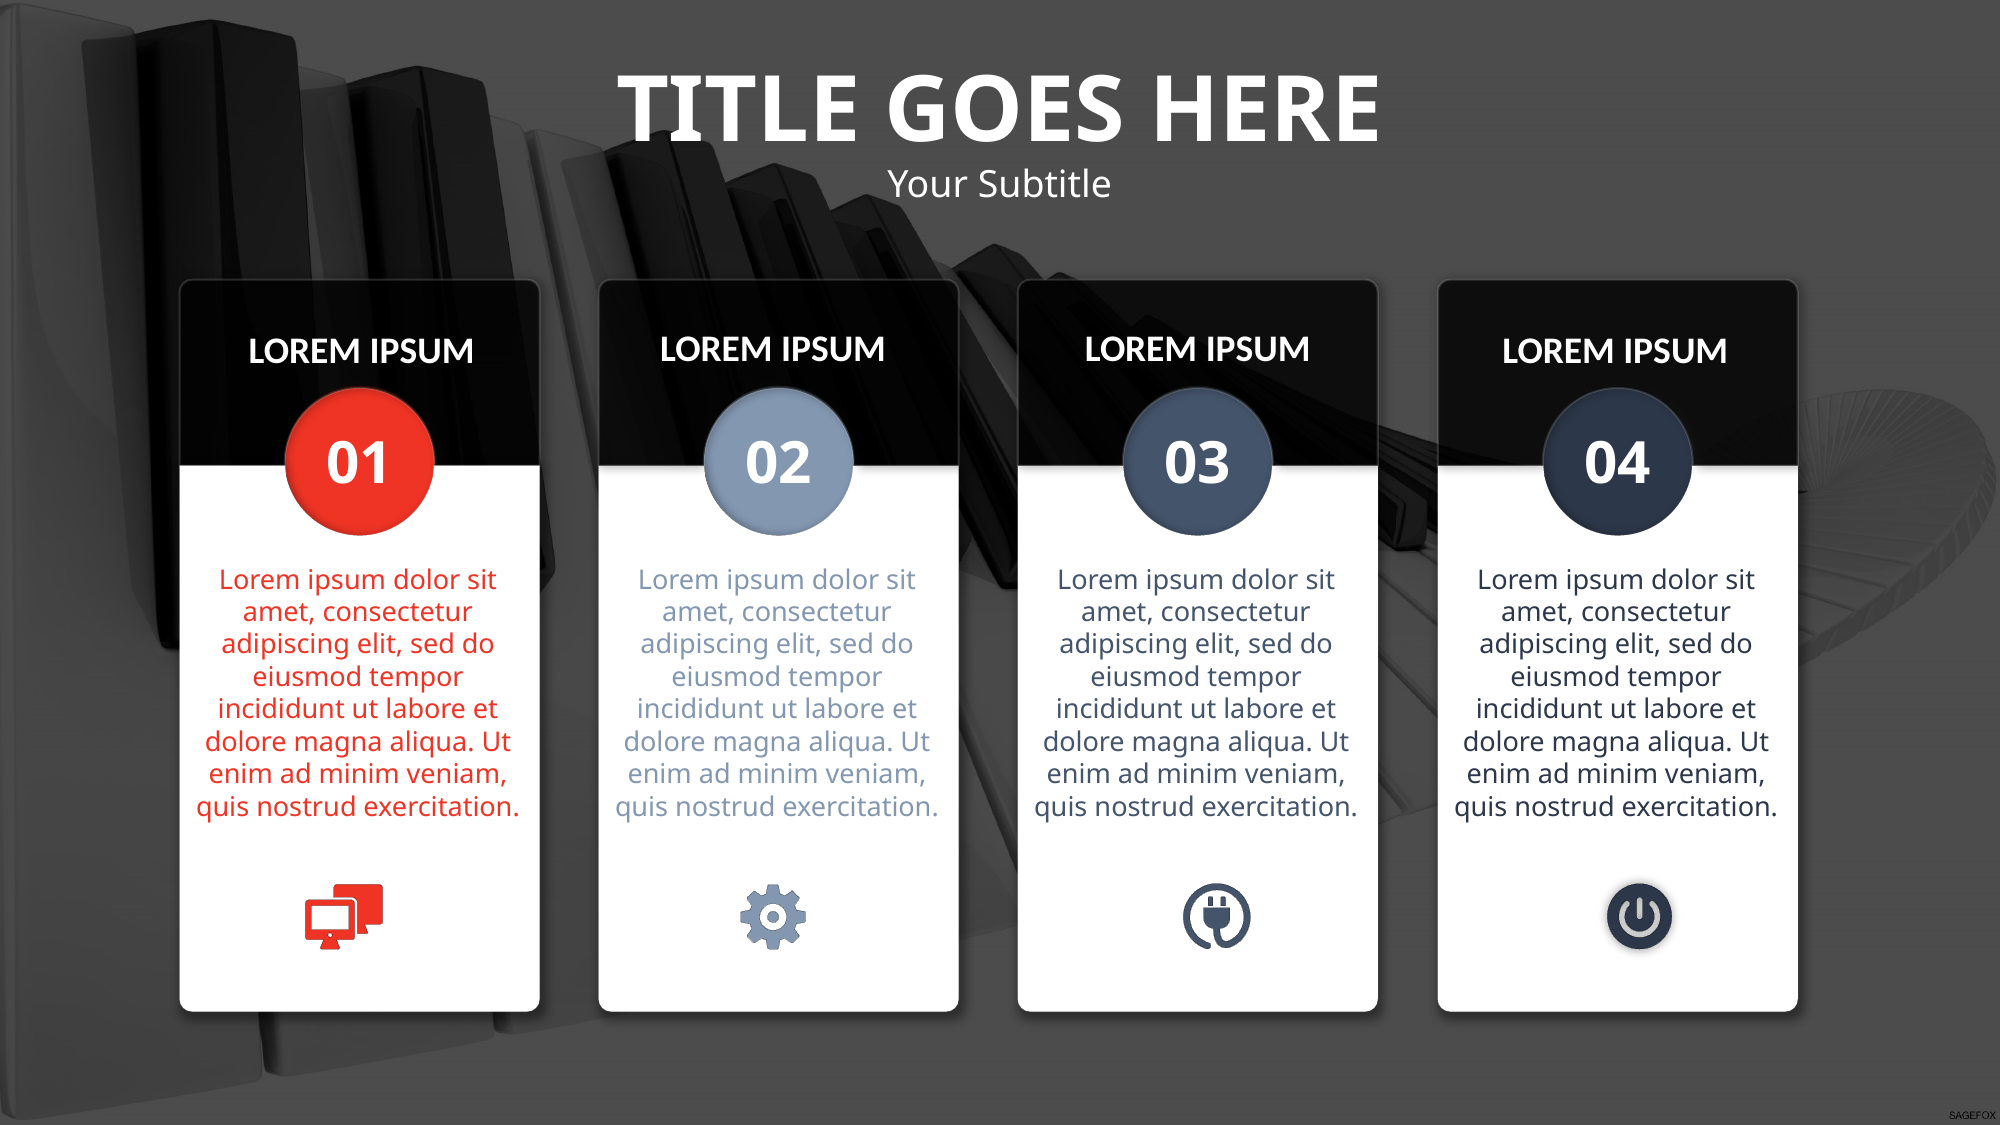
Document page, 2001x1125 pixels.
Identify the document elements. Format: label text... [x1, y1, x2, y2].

picture [0, 0, 2001, 1125]
text_box Lorem ipsum dolor sit amet, consectetur adipiscing elit, sed do eiusmod tempor incididunt ut labore et dolore magna aliqua. Ut enim ad minim veniam, quis nostrud exercitation. [1436, 554, 1796, 830]
text_box Lorem ipsum dolor sit amet, consectetur adipiscing elit, sed do eiusmod tempor incididunt ut labore et dolore magna aliqua. Ut enim ad minim veniam, quis nostrud exercitation. [597, 554, 957, 830]
text_box 03 [1133, 466, 1269, 528]
text_box [1436, 467, 1799, 1013]
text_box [1435, 279, 1798, 466]
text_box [740, 884, 806, 949]
text_box [597, 466, 960, 1013]
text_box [305, 884, 383, 949]
text_box [178, 464, 541, 1013]
text_box 04 [1553, 466, 1689, 528]
text_box 01 [295, 466, 430, 528]
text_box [179, 279, 542, 466]
text_box 02 [714, 466, 849, 528]
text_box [1183, 883, 1251, 949]
text_box Lorem ipsum dolor sit amet, consectetur adipiscing elit, sed do eiusmod tempor incididunt ut labore et dolore magna aliqua. Ut enim ad minim veniam, quis nostrud exercitation. [178, 554, 538, 830]
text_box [593, 279, 959, 466]
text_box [1017, 279, 1378, 466]
text_box [1607, 883, 1672, 950]
text_box TITLE GOES HERE Your Subtitle [548, 42, 1452, 212]
text_box Lorem ipsum dolor sit amet, consectetur adipiscing elit, sed do eiusmod tempor incididunt ut labore et dolore magna aliqua. Ut enim ad minim veniam, quis nostrud exercitation. [1016, 554, 1376, 830]
text_box [1016, 467, 1379, 1013]
